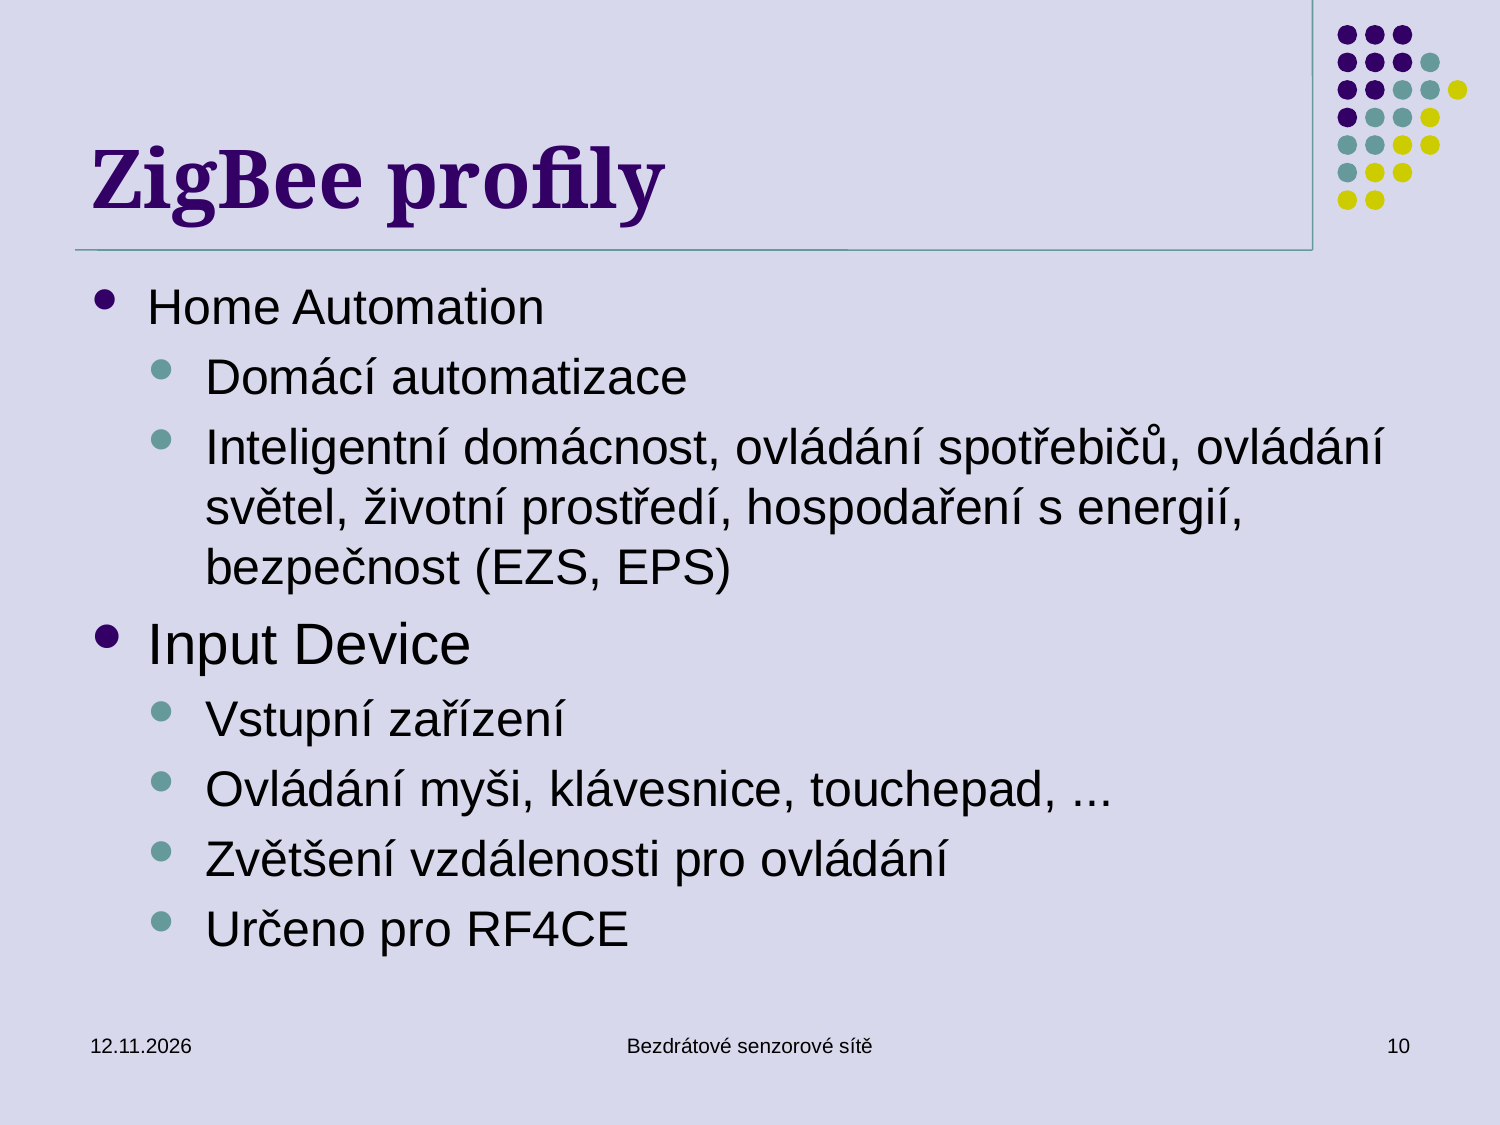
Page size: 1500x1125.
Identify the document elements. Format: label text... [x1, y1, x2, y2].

footer Bezdrátové senzorové sítě [512, 1025, 988, 1100]
title ZigBee profily [75, 20, 1313, 233]
slide_number 10 [1074, 1025, 1425, 1100]
list Home Automation Domácí automatizace Inteligentní domácnost, ovládání spotřebičů, ovládání světel, životní prostředí, hospodaření s energií, bezpečnost (EZS, EPS) Input Device Vstupní zařízení Ovládání myši, klávesnice, touchepad, ... Zvětšení vzdálenosti pro ovládání Určeno pro RF4CE [76, 267, 1461, 991]
slide_number 26. 11. 2019 [75, 1025, 425, 1100]
